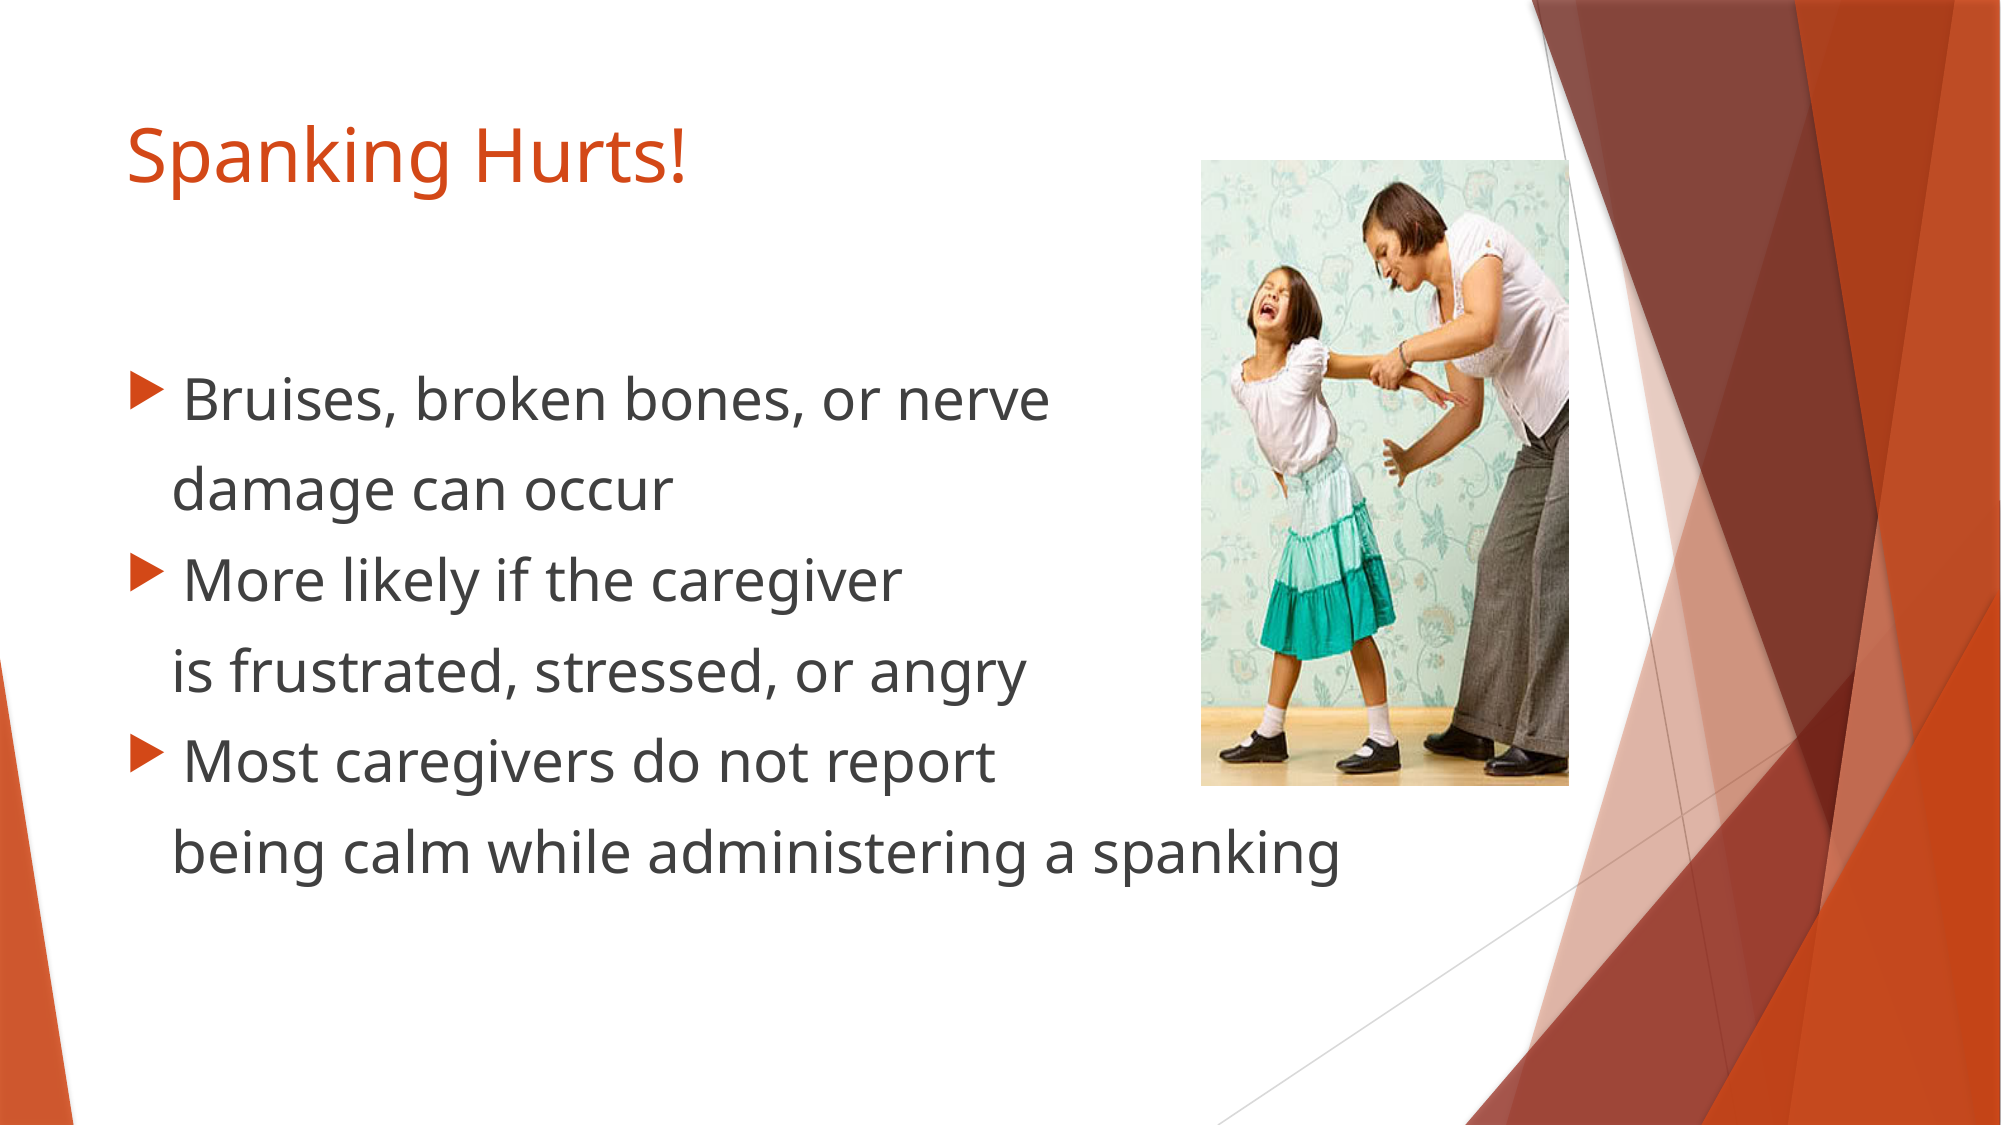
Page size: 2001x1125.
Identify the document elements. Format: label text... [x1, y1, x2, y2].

title Spanking Hurts! [111, 99, 1522, 317]
list Bruises, broken bones, or nerve damage can occur More likely if the caregiver is frustrated, stressed, or angry Most caregivers do not report being calm while administering a spanking [111, 354, 1522, 992]
picture [1201, 159, 1569, 786]
